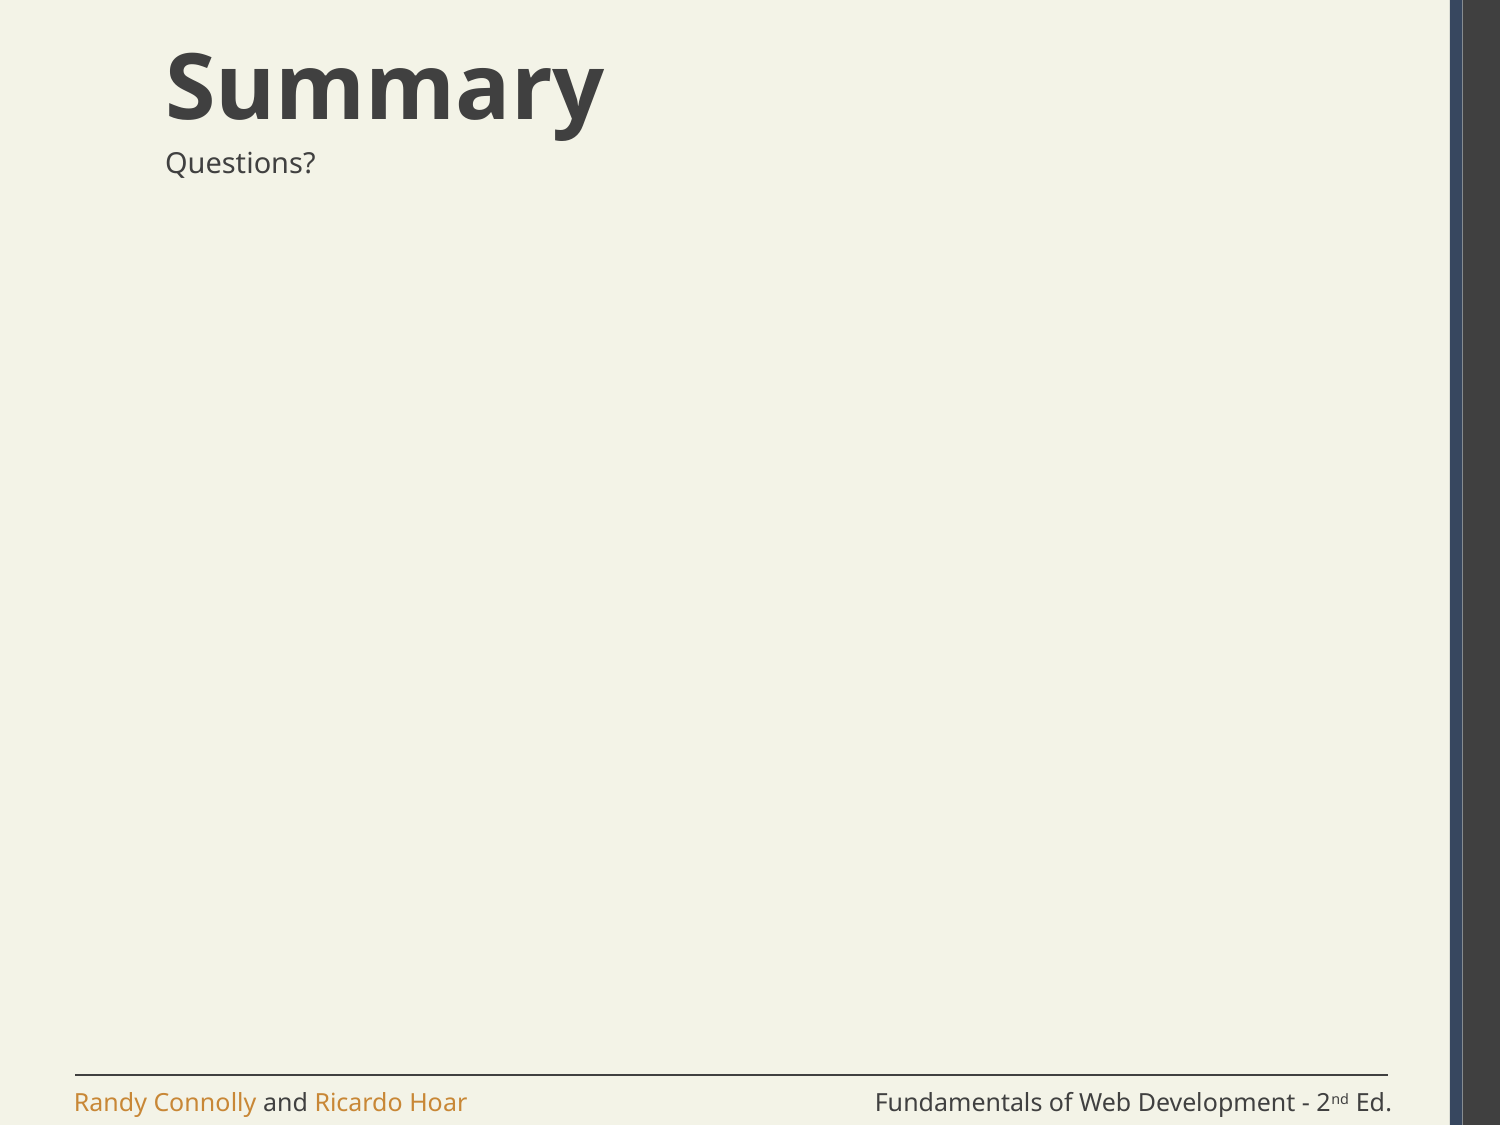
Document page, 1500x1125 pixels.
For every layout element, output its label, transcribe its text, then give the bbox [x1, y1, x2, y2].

list Questions? [150, 137, 1200, 188]
title Summary [150, 20, 1425, 188]
